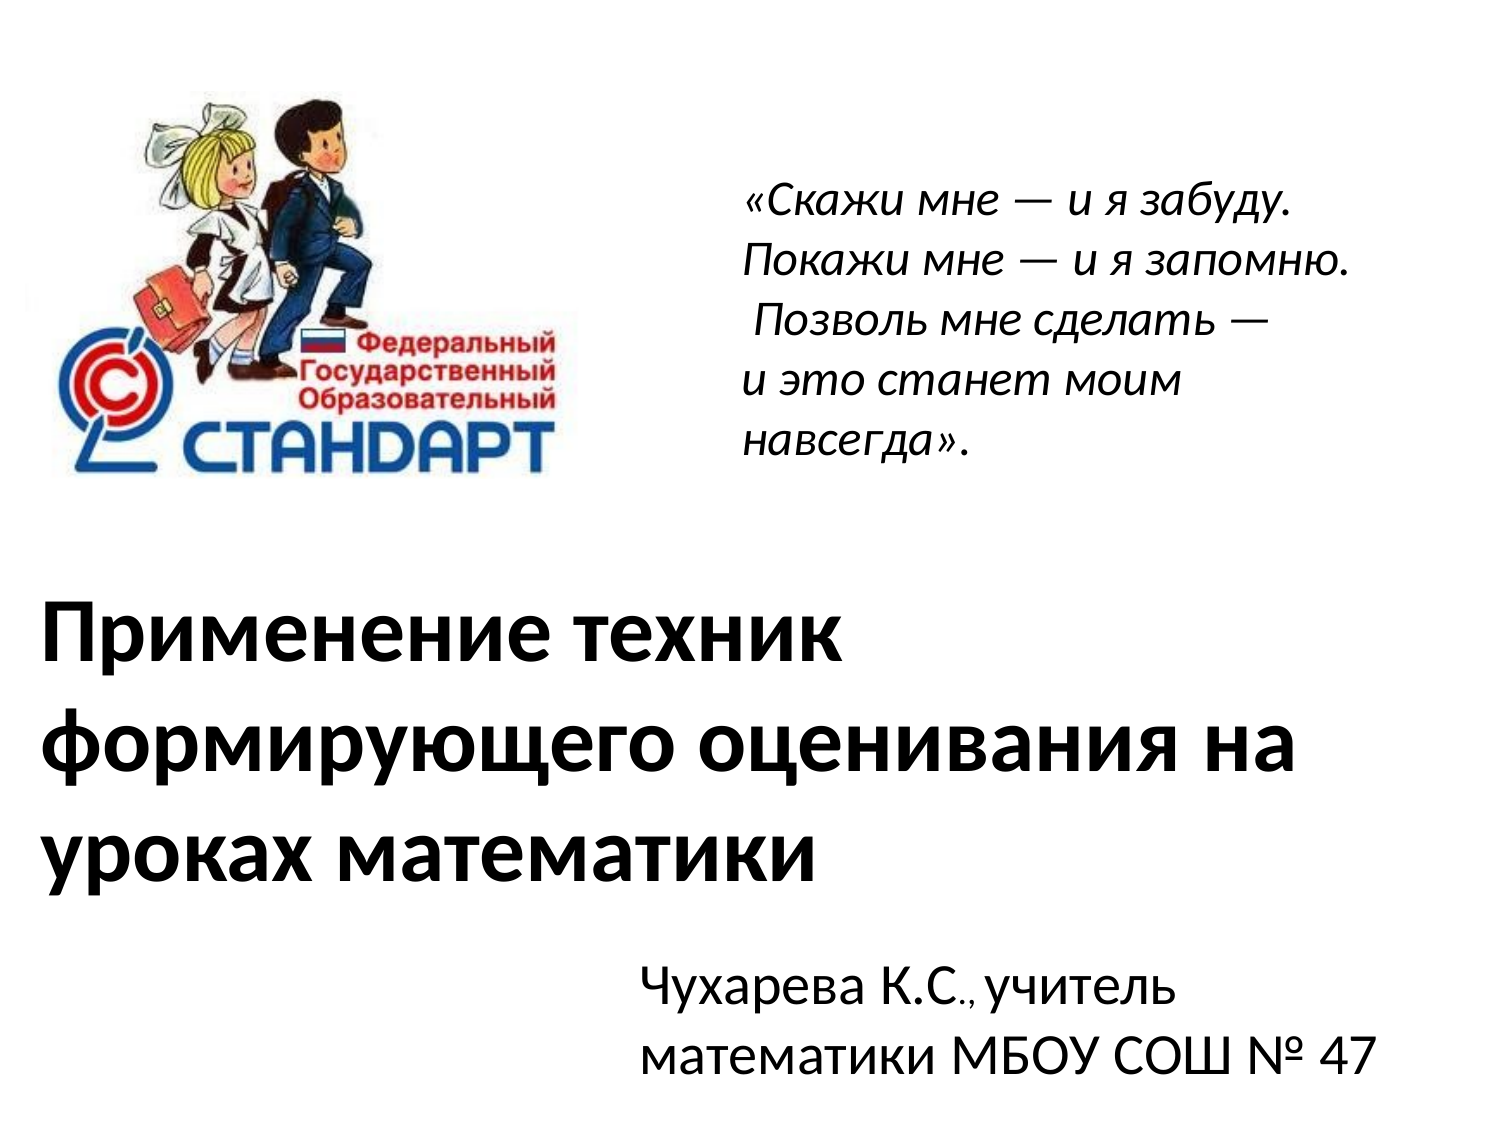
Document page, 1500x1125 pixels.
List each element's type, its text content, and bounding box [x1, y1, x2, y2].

text_box Чухарева К.С., учитель математики МБОУ СОШ № 47 [624, 938, 1407, 1094]
text_box Применение техник формирующего оценивания на уроках математики [25, 562, 1367, 908]
text_box «Скажи мне — и я забуду. Покажи мне — и я запомню. Позволь мне сделать — и это станет моим навсегда». [739, 163, 1429, 466]
text_box [25, 91, 579, 479]
